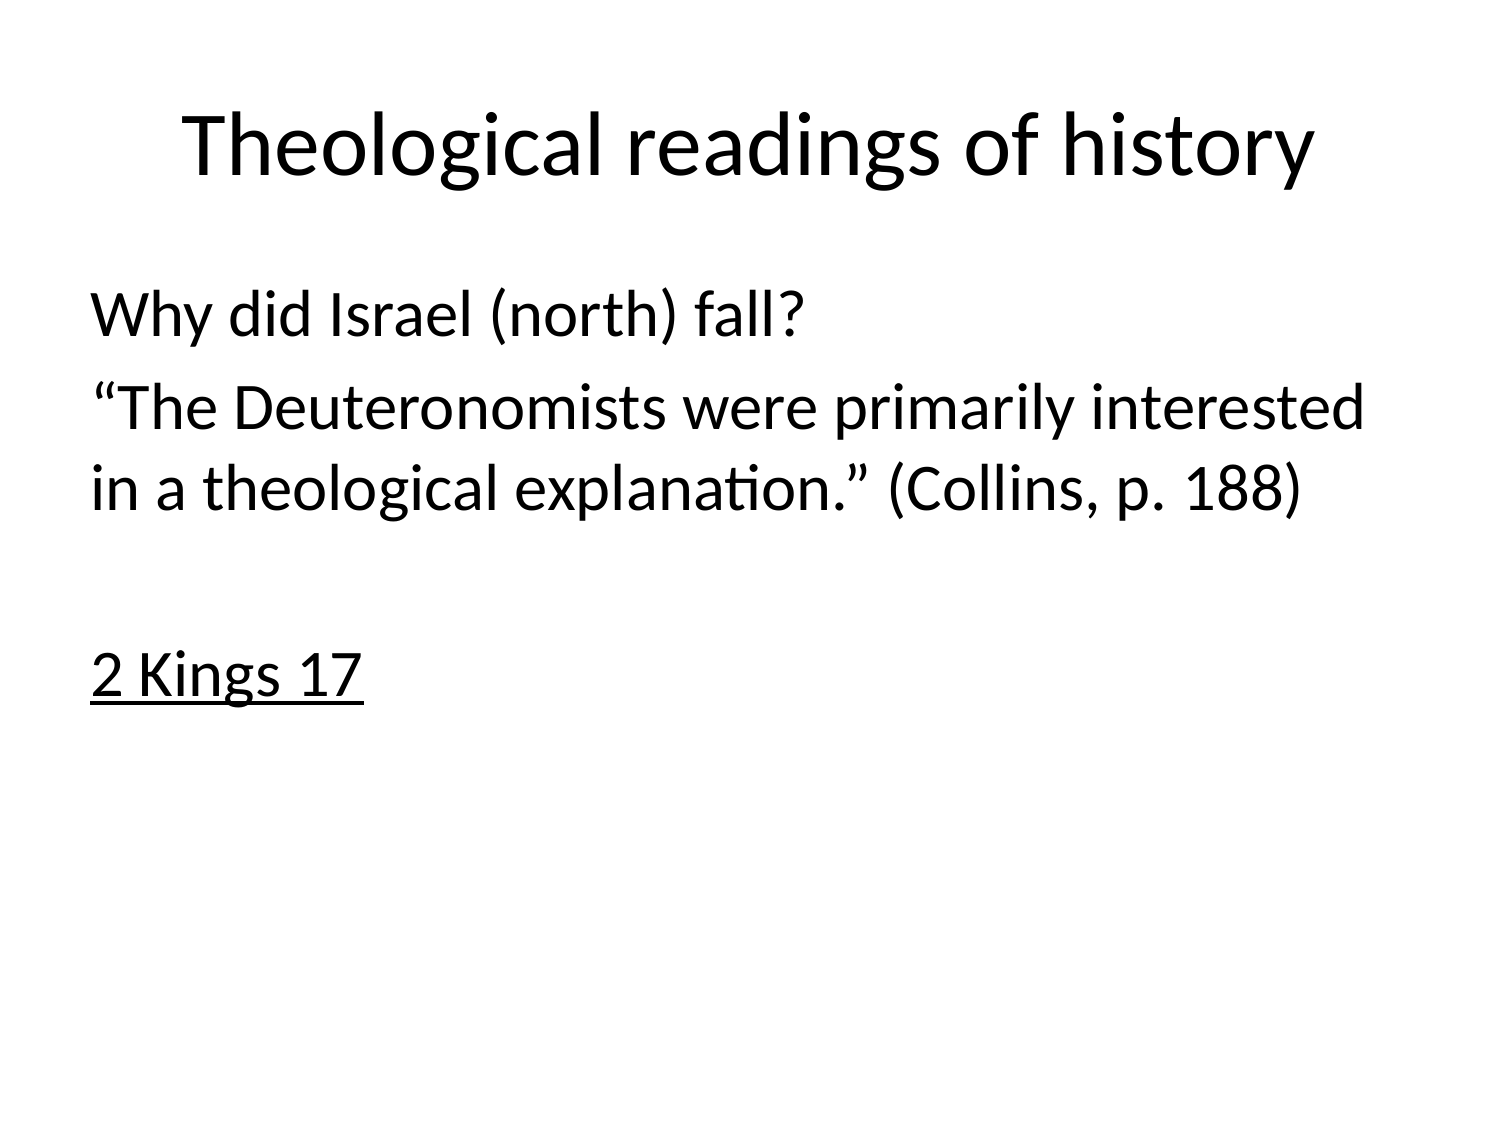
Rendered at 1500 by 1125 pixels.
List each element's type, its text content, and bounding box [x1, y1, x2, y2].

title Theological readings of history [75, 45, 1425, 233]
list Why did Israel (north) fall? “The Deuteronomists were primarily interested in a theological explanation.” (Collins, p. 188) 2 Kings 17 [75, 262, 1425, 1005]
